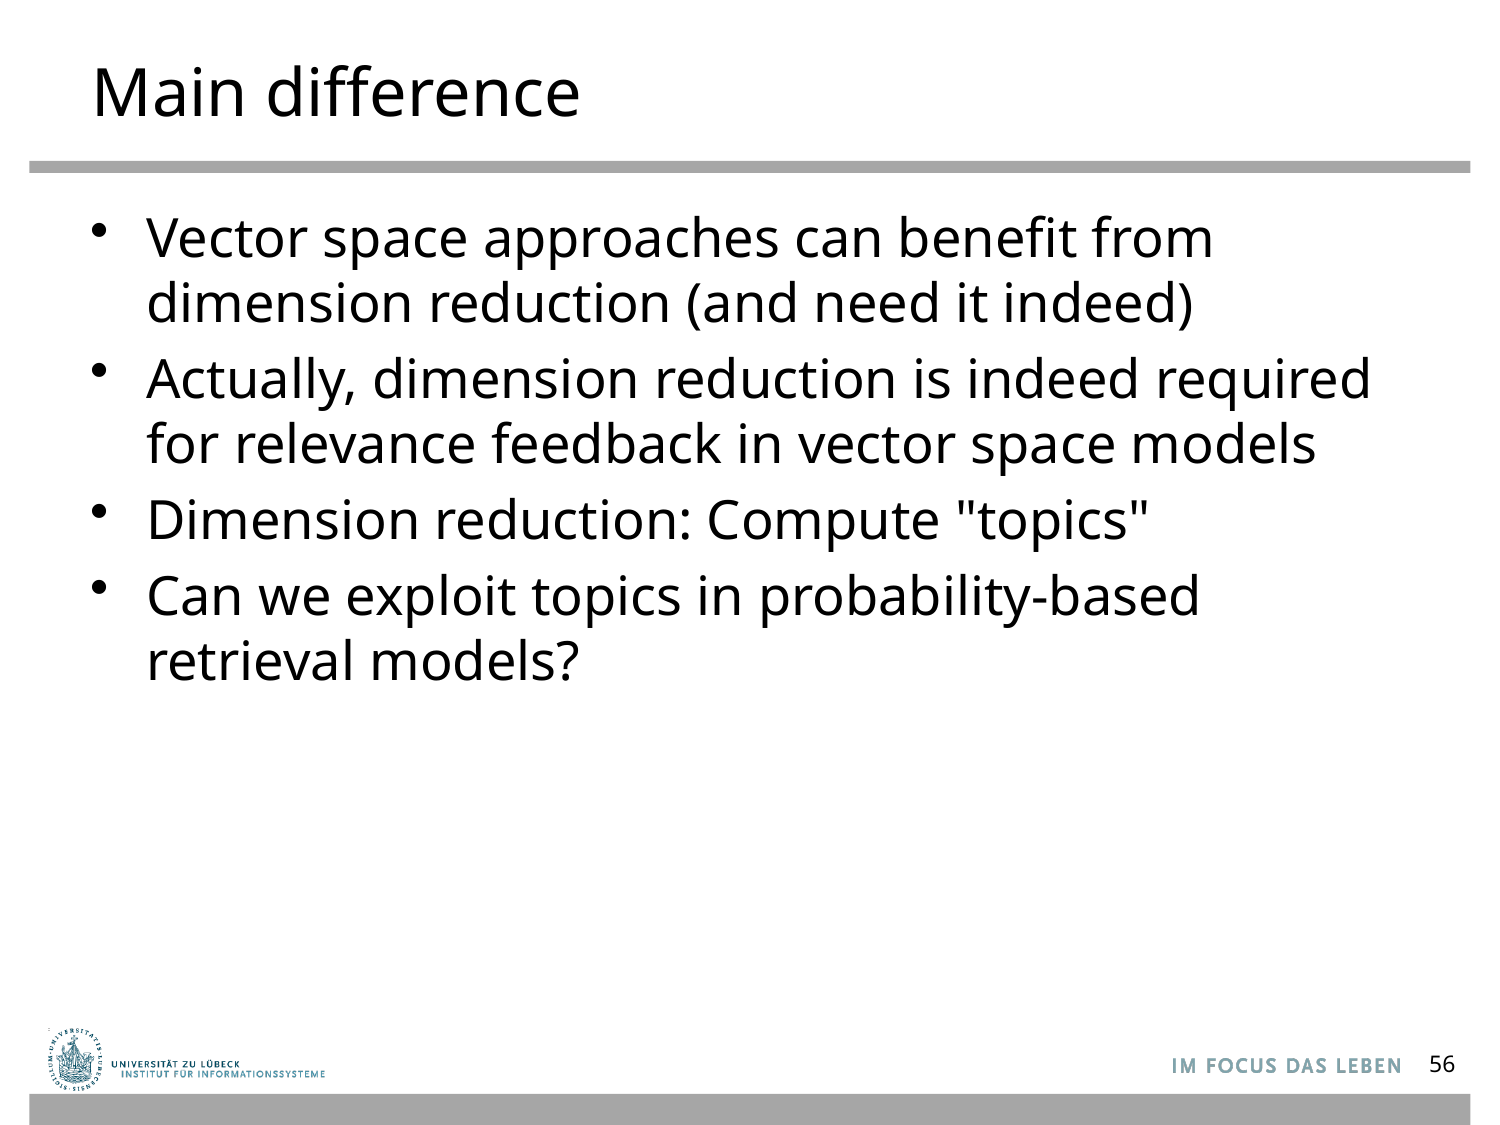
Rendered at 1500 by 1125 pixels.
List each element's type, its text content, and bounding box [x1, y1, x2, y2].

picture [1173, 1058, 1305, 1073]
title Main difference [76, 42, 1427, 126]
slide_number 56 [1305, 1050, 1471, 1083]
list Vector space approaches can benefit from dimension reduction (and need it indeed) Actually, dimension reduction is indeed required for relevance feedback in vector space models Dimension reduction: Compute "topics" Can we exploit topics in probability-based retrieval models? [75, 196, 1425, 1012]
